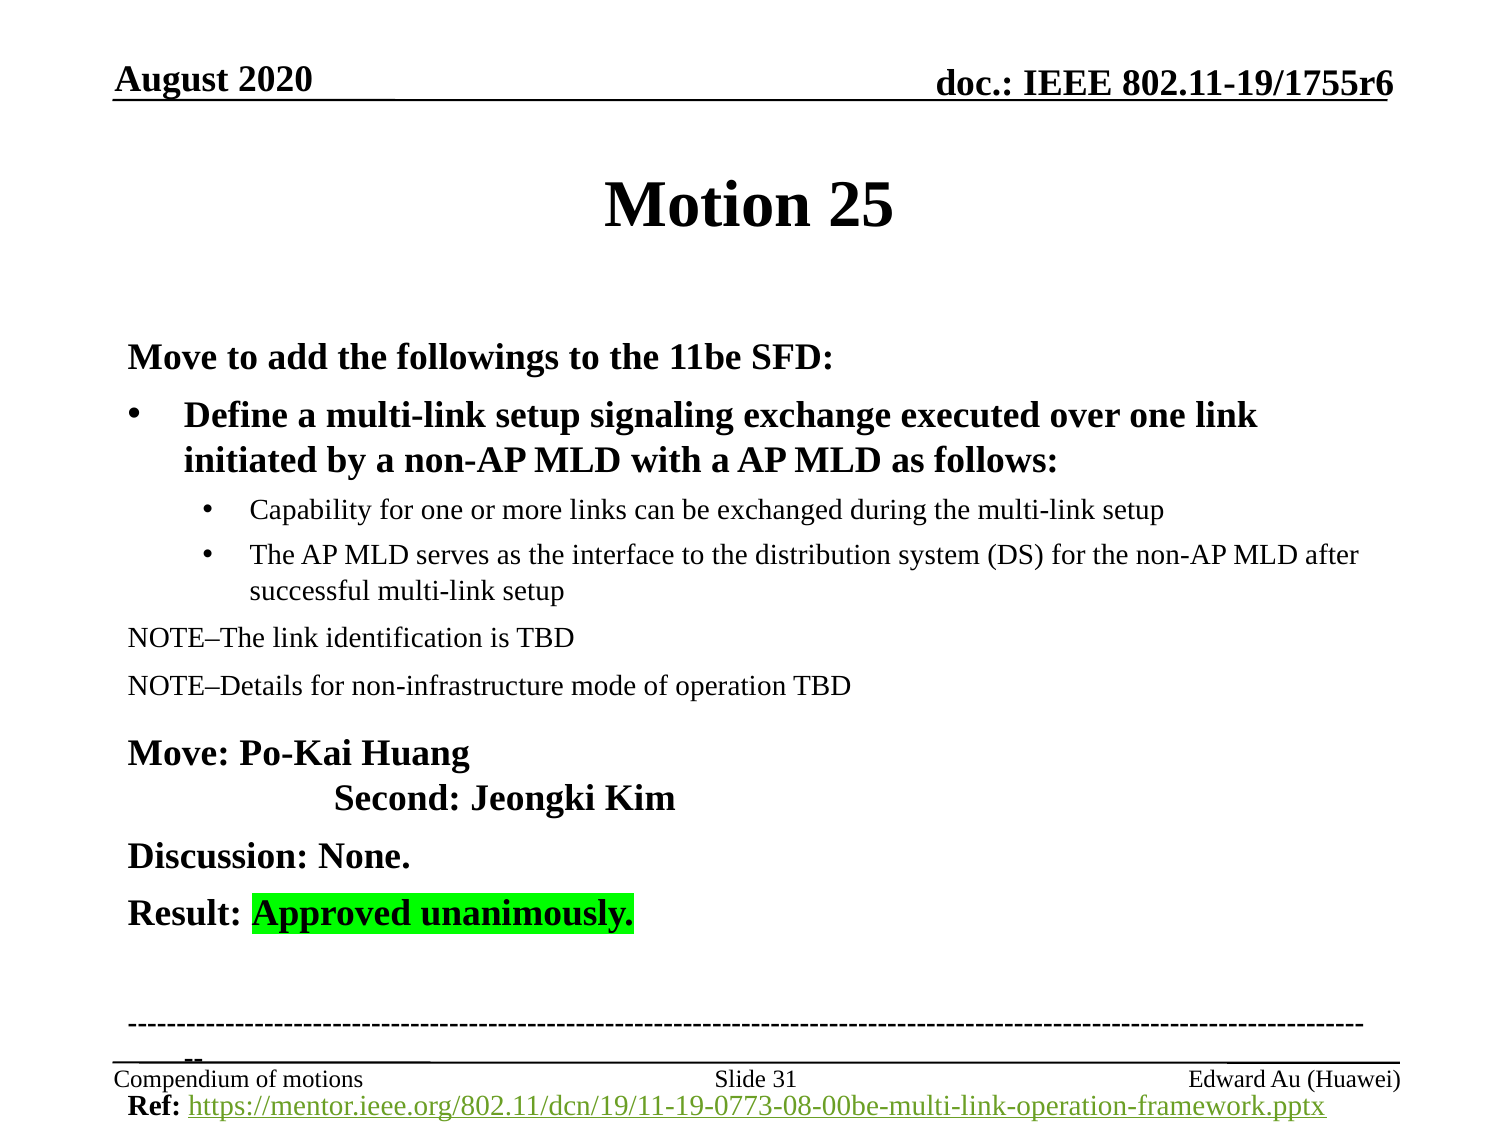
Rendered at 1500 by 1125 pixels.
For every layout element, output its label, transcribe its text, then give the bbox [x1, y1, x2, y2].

title Motion 25 [112, 112, 1388, 288]
slide_number Slide 31 [712, 1061, 800, 1123]
list Move to add the followings to the 11be SFD: Define a multi-link setup signaling exchange executed over one link initiated by a non-AP MLD with a AP MLD as follows: Capability for one or more links can be exchanged during the multi-link setup The AP MLD serves as the interface to the distribution system (DS) for the non-AP MLD after successful multi-link setup NOTE–The link identification is TBD NOTE–Details for non-infrastructure mode of operation TBD Move: Po-Kai Huang Second: Jeongki Kim Discussion: None. Result: Approved unanimously. --------------------------------------------------------------------------------------------------------------------------------- Ref: https://mentor.ieee.org/802.11/dcn/19/11-19-0773-08-00be-multi-link-operation-framework.pptx [112, 324, 1388, 1063]
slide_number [114, 54, 423, 100]
footer Edward Au (Huawei) [878, 1061, 1402, 1093]
